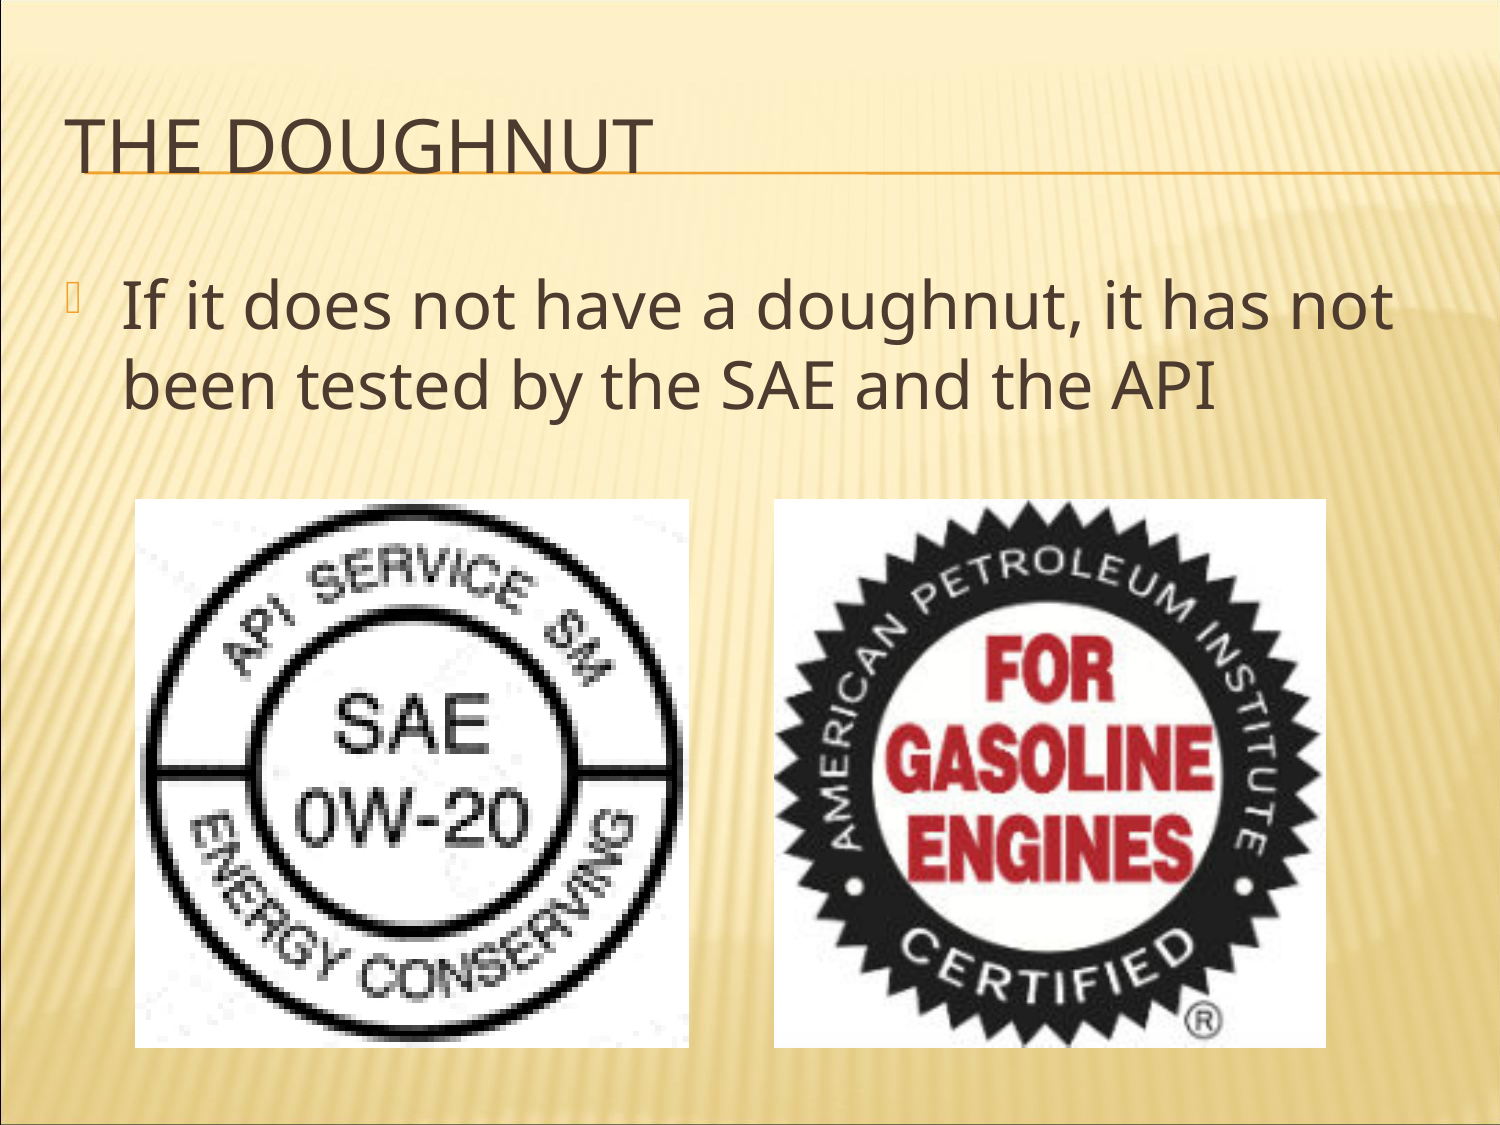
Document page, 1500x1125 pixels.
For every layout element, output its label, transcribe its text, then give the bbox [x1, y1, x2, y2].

picture [0, 0, 1500, 1125]
title The doughnut [50, 75, 1475, 213]
list If it does not have a doughnut, it has not been tested by the SAE and the API [50, 254, 1475, 998]
